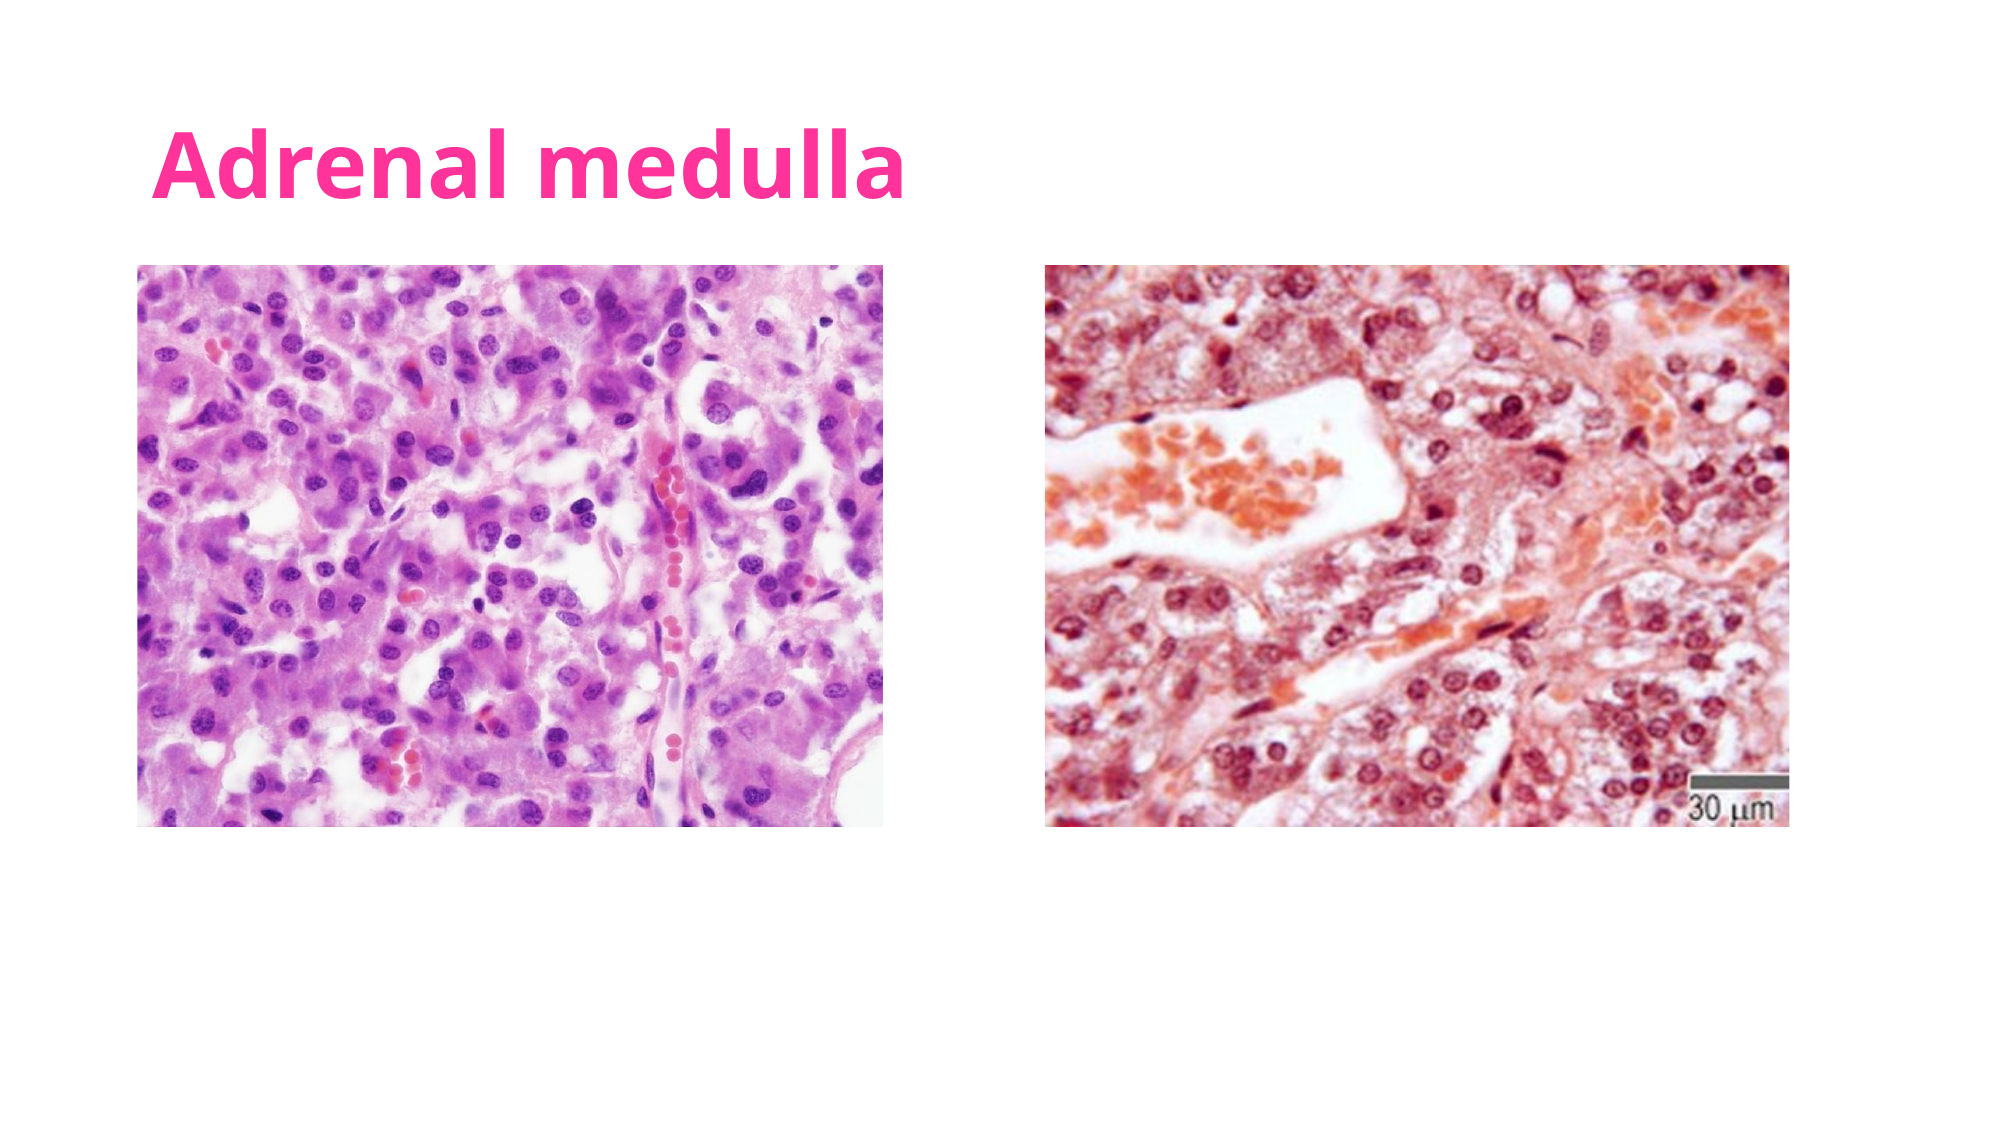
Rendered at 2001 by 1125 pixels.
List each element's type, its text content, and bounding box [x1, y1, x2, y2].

title Adrenal medulla [137, 59, 1863, 278]
text_box [137, 265, 883, 827]
text_box [1044, 265, 1790, 827]
